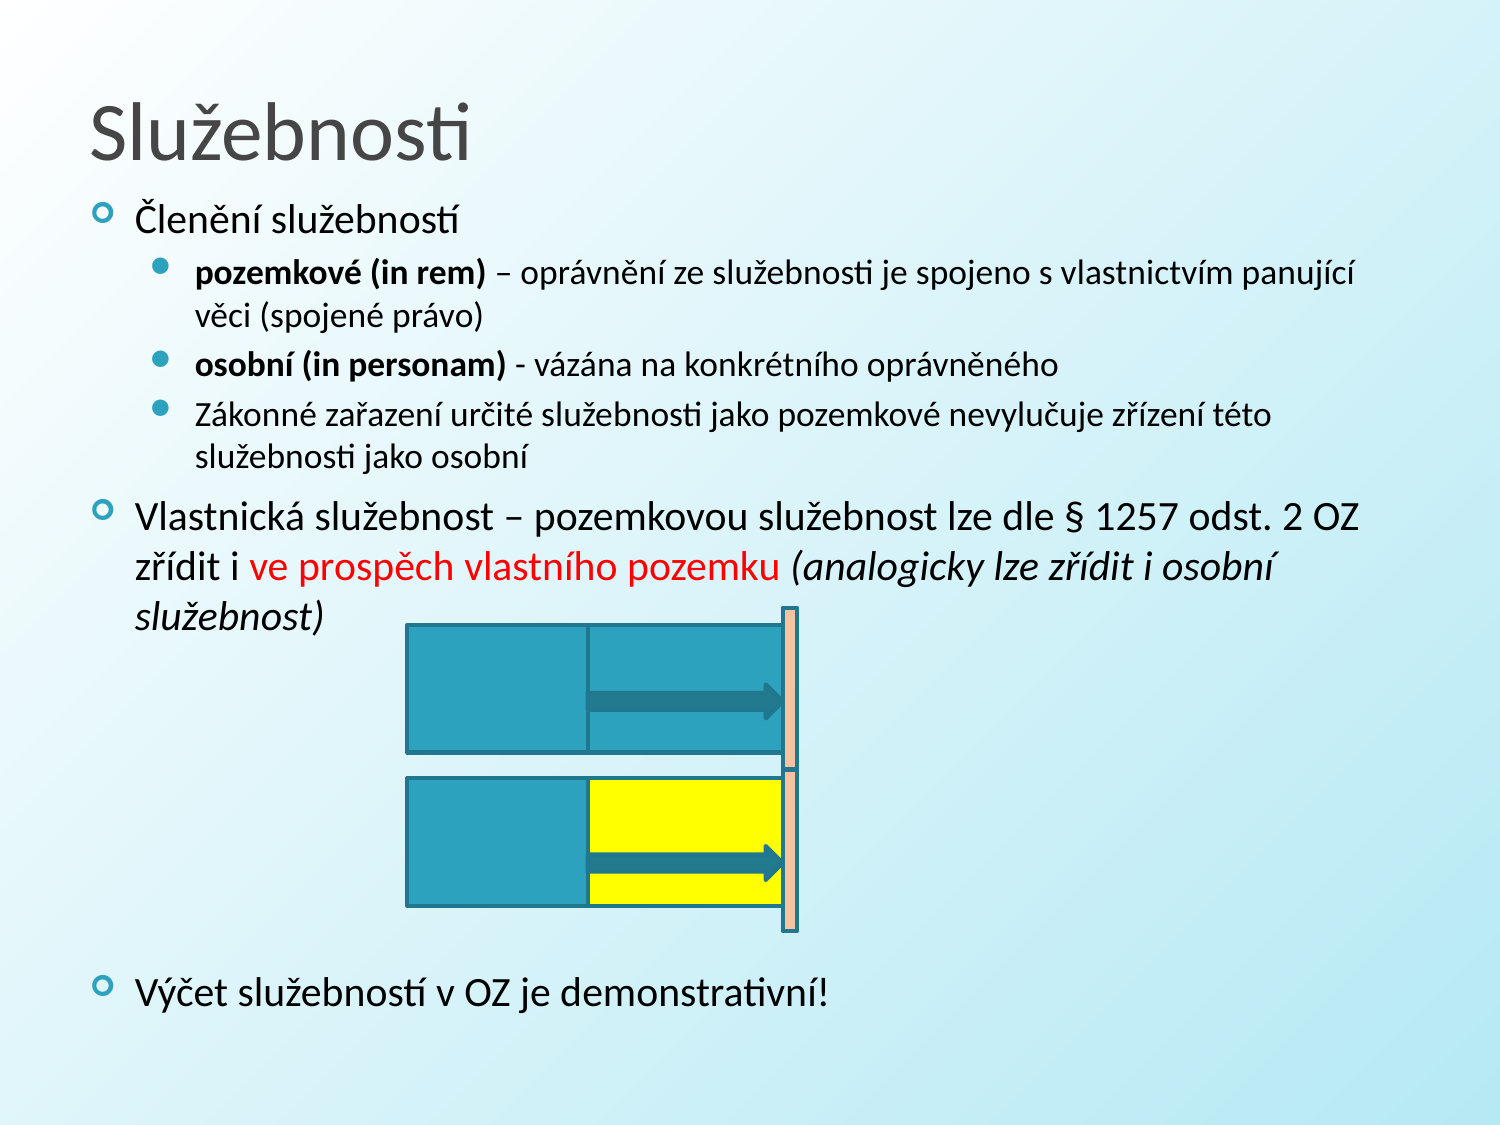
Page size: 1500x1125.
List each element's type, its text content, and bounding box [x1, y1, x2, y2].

title Služebnosti [75, 45, 1300, 184]
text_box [406, 607, 798, 932]
list Členění služebností pozemkové (in rem) – oprávnění ze služebnosti je spojeno s vlastnictvím panující věci (spojené právo) osobní (in personam) - vázána na konkrétního oprávněného Zákonné zařazení určité služebnosti jako pozemkové nevylučuje zřízení této služebnosti jako osobní Vlastnická služebnost – pozemkovou služebnost lze dle § 1257 odst. 2 OZ zřídit i ve prospěch vlastního pozemku (analogicky lze zřídit i osobní služebnost) Výčet služebností v OZ je demonstrativní! [75, 184, 1424, 1062]
